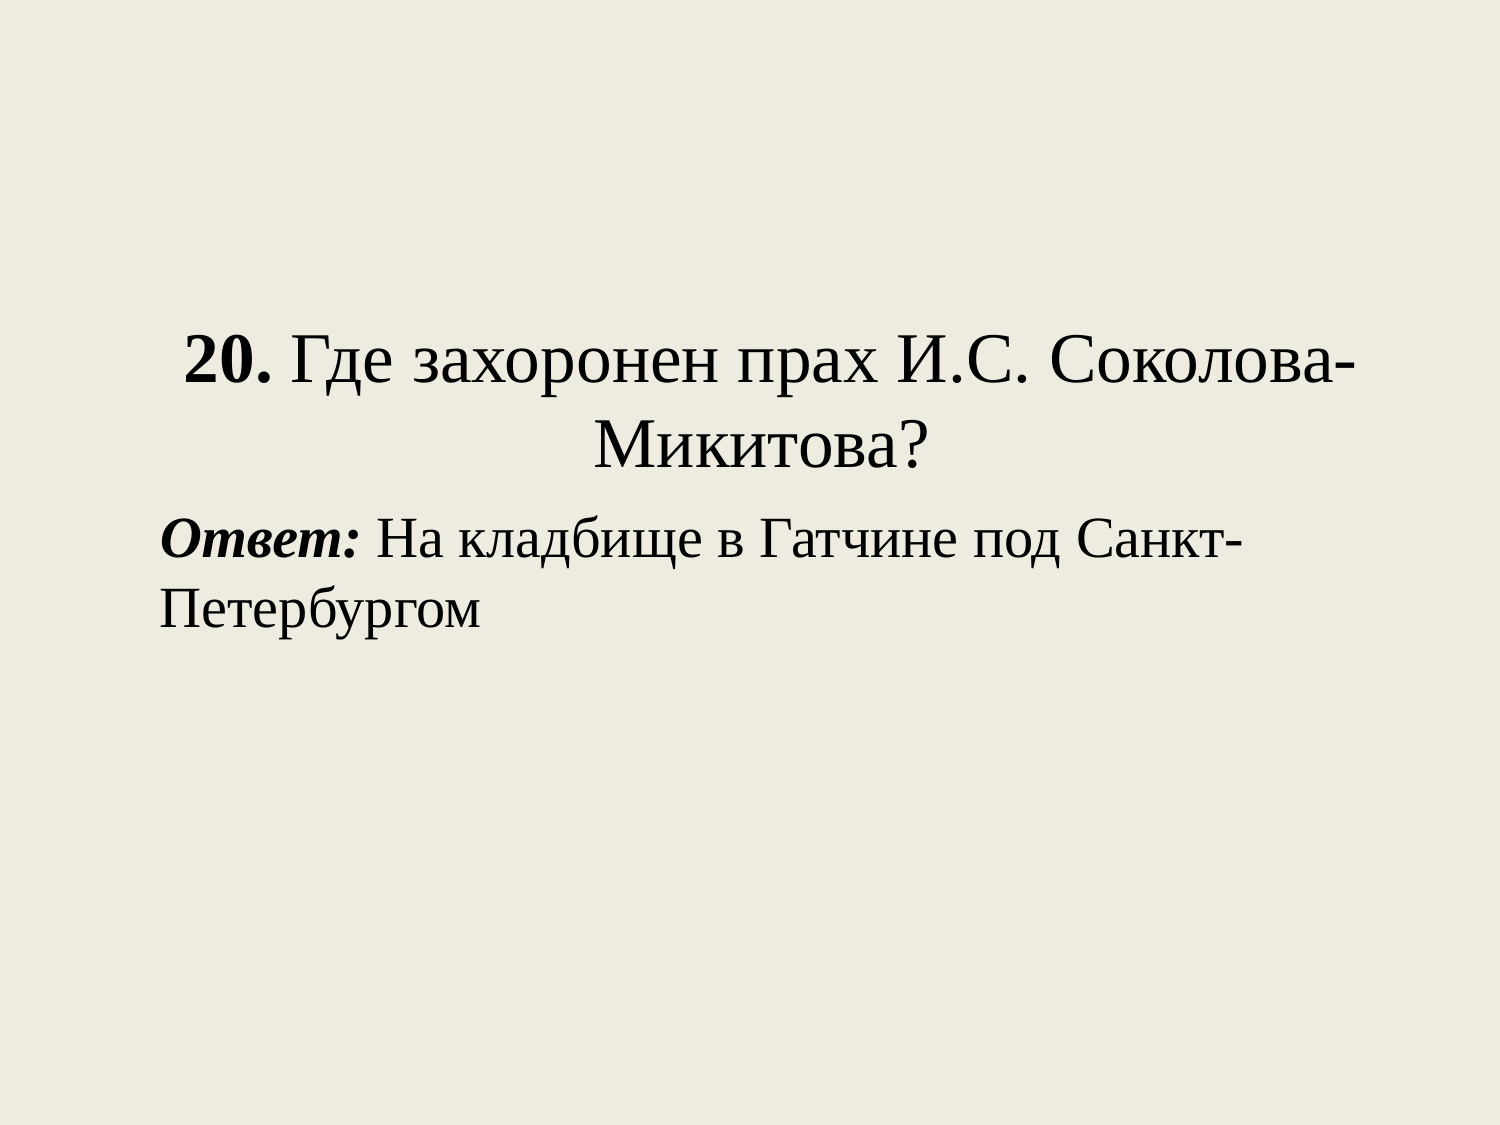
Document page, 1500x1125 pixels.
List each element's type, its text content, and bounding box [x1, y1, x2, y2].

list Ответ: На кладбище в Гатчине под Санкт-Петербургом [88, 491, 1355, 716]
title 20. Где захоронен прах И.С. Соколова-Микитова? [41, 302, 1500, 491]
